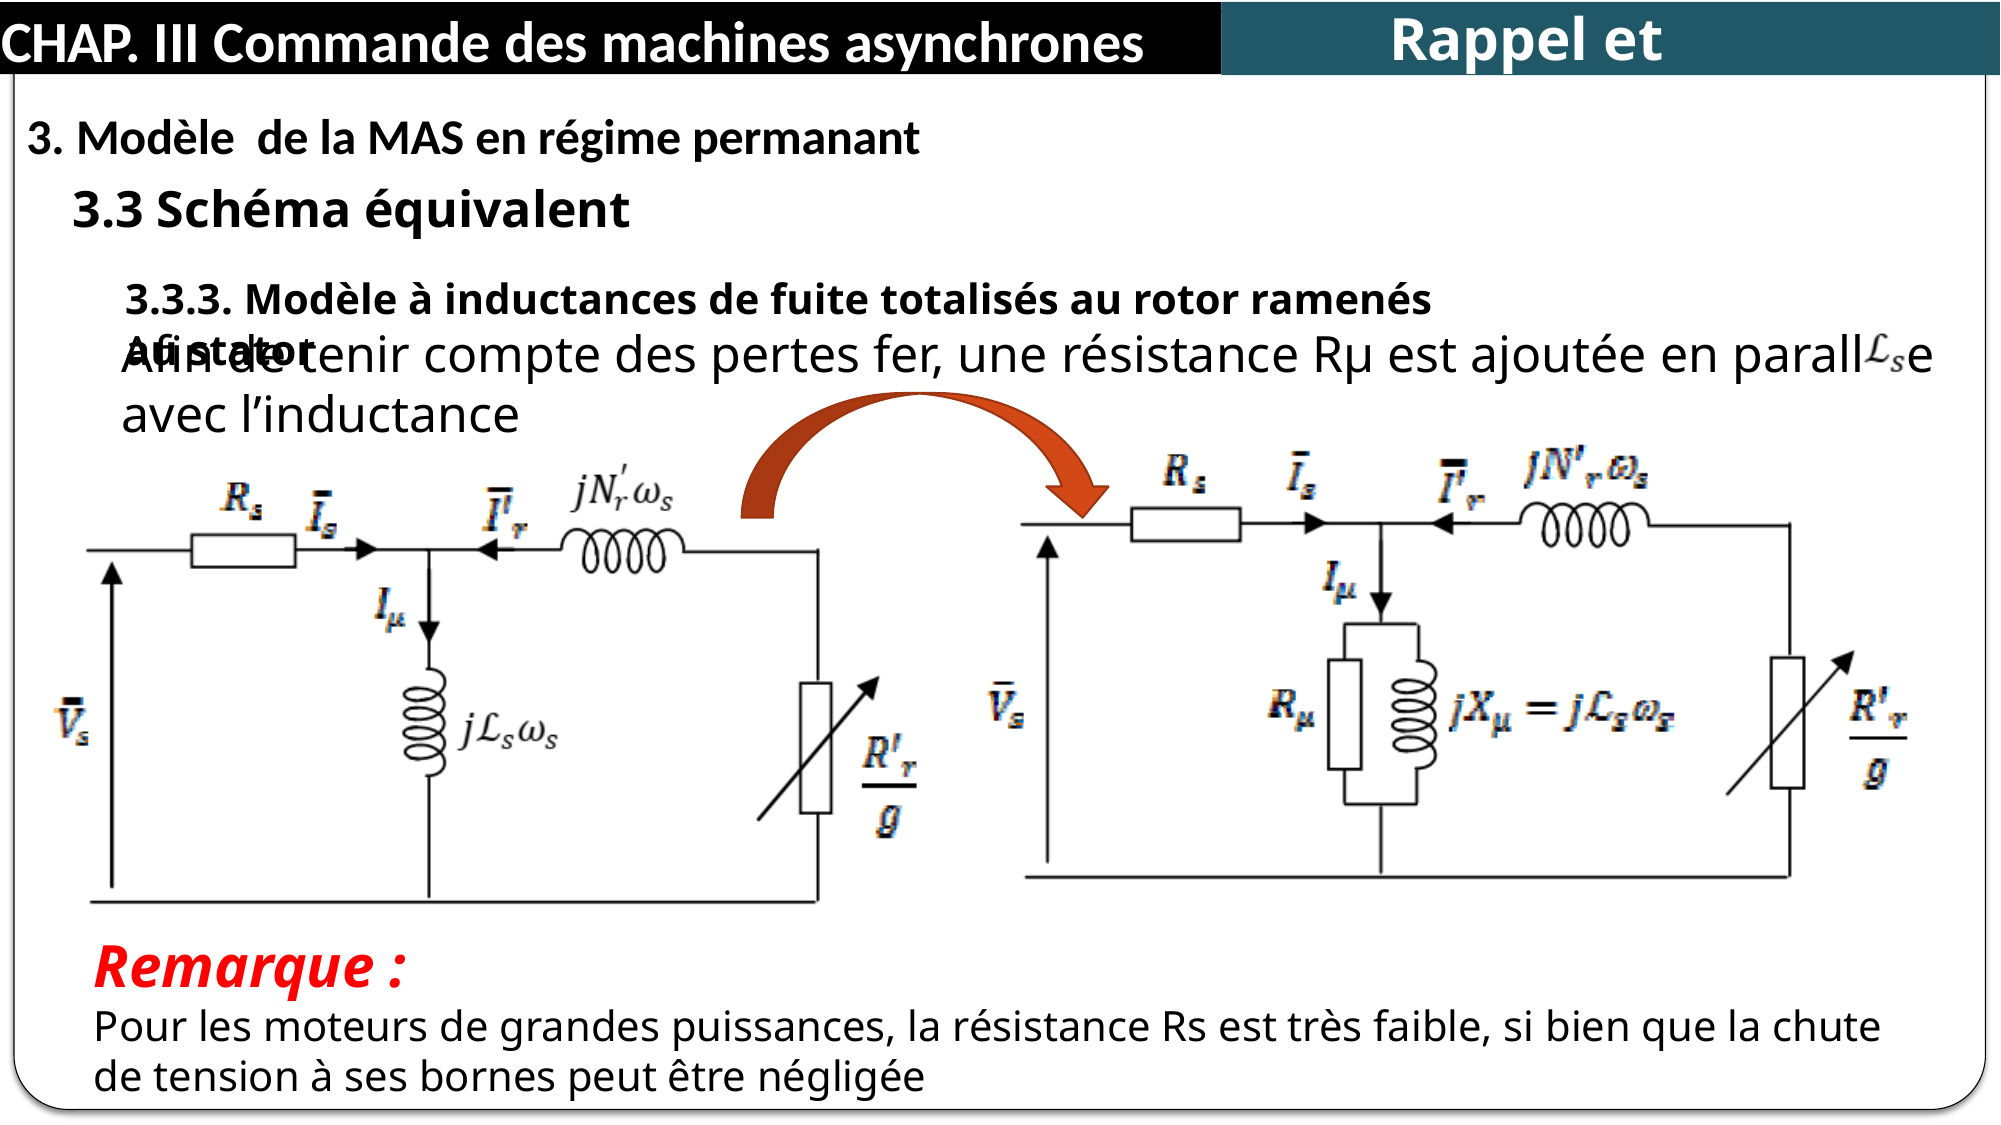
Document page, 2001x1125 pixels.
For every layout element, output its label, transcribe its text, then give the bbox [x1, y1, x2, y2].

text_box 3.3.3. Modèle à inductances de fuite totalisés au rotor ramenés au stator [110, 265, 1467, 315]
text_box 3.3 Schéma équivalent [57, 170, 1058, 245]
text_box Remarque : Pour les moteurs de grandes puissances, la résistance Rs est très faible, si bien que la chute de tension à ses bornes peut être négligée [79, 922, 1956, 1125]
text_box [0, 1, 2000, 76]
picture [1860, 315, 1909, 380]
picture [38, 428, 1935, 923]
text_box 3. Modèle de la MAS en régime permanant [22, 101, 1834, 164]
text_box Afin de tenir compte des pertes fer, une résistance Rµ est ajoutée en parallèle avec l’inductance [107, 315, 1980, 451]
